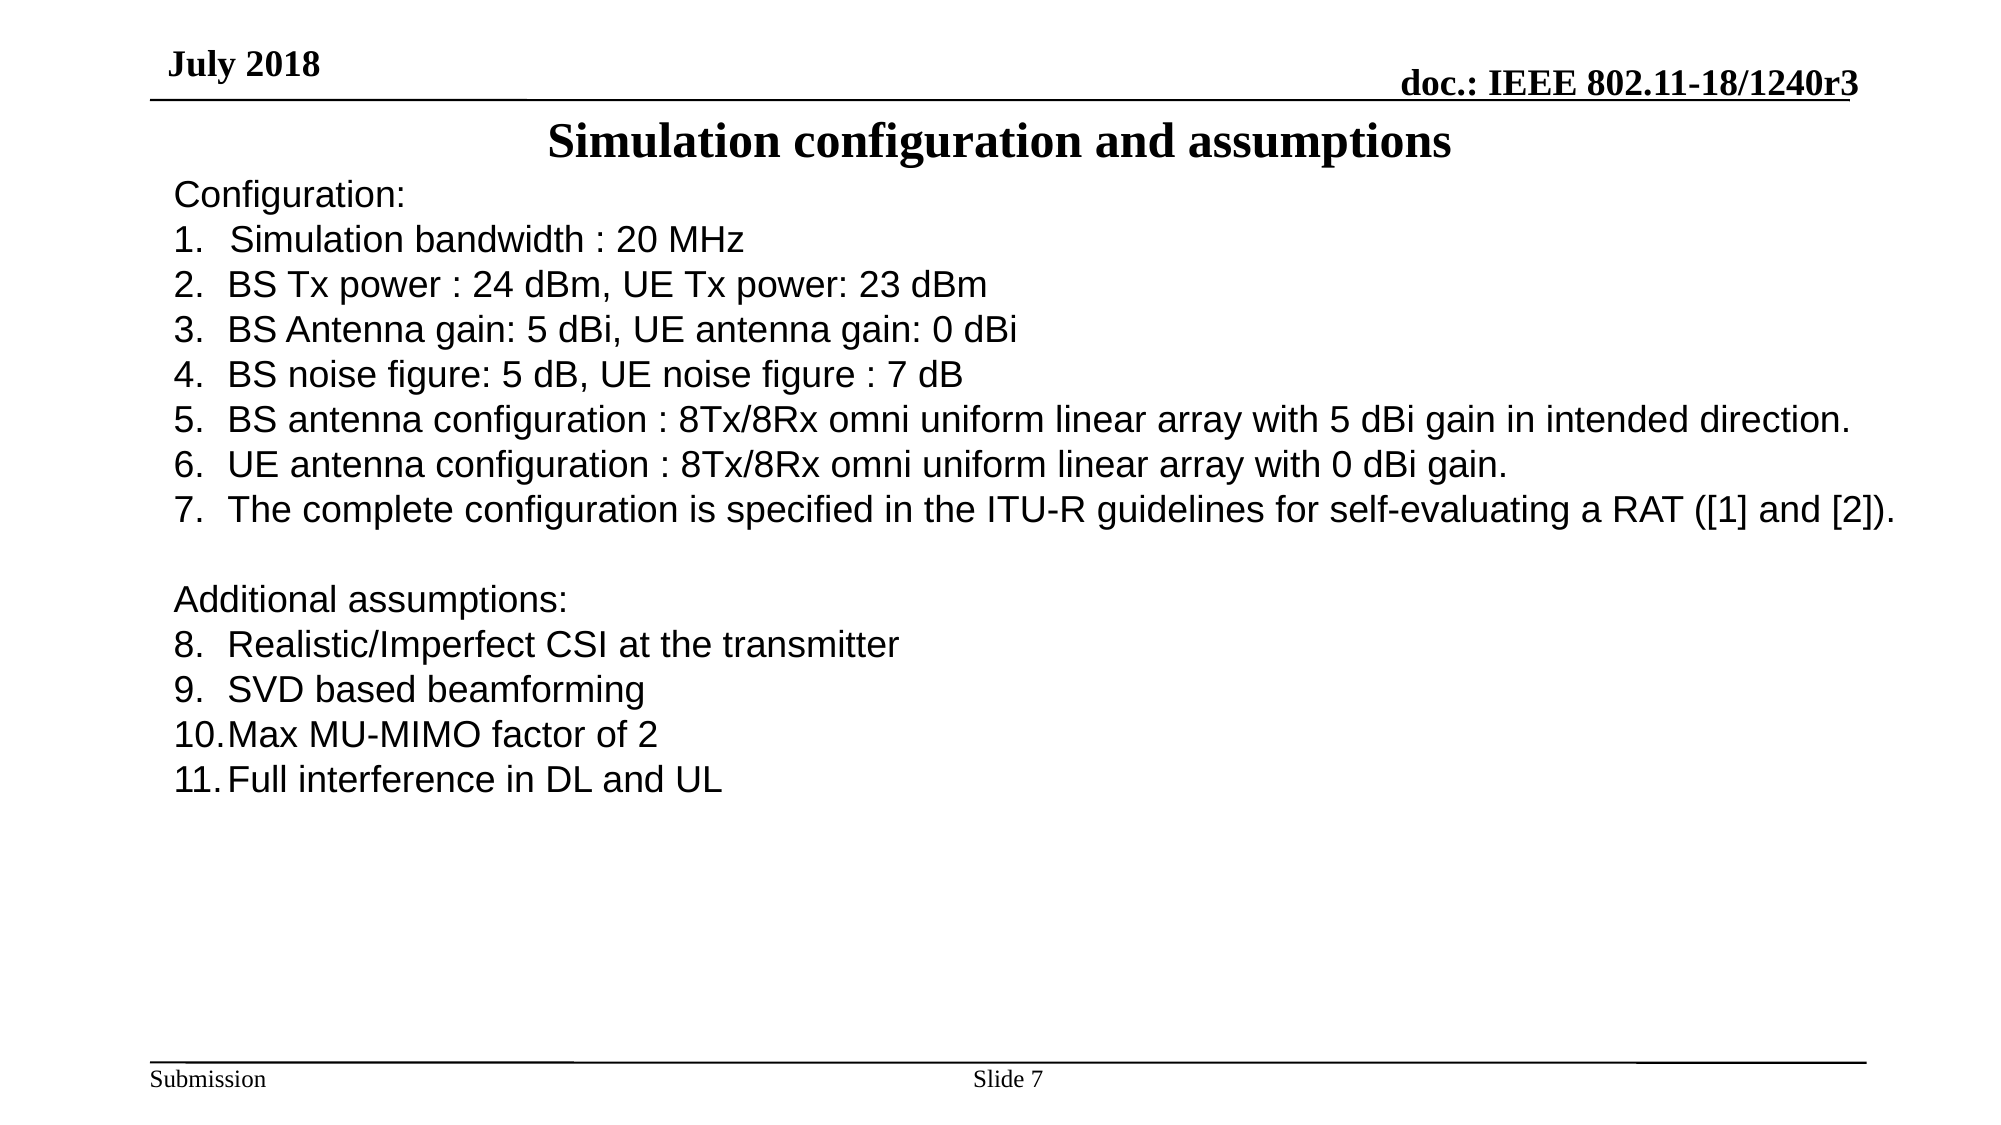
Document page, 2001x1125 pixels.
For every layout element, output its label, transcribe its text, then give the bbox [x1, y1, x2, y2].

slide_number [152, 54, 563, 100]
title Simulation configuration and assumptions [150, 87, 1850, 162]
slide_number Slide 7 [950, 1062, 1066, 1122]
list Configuration: Simulation bandwidth : 20 MHz BS Tx power : 24 dBm, UE Tx power: 23 dBm BS Antenna gain: 5 dBi, UE antenna gain: 0 dBi BS noise figure: 5 dB, UE noise figure : 7 dB BS antenna configuration : 8Tx/8Rx omni uniform linear array with 5 dBi gain in intended direction. UE antenna configuration : 8Tx/8Rx omni uniform linear array with 0 dBi gain. The complete configuration is specified in the ITU-R guidelines for self-evaluating a RAT ([1] and [2]). Additional assumptions: Realistic/Imperfect CSI at the transmitter SVD based beamforming Max MU-MIMO factor of 2 Full interference in DL and UL [137, 162, 1925, 1050]
